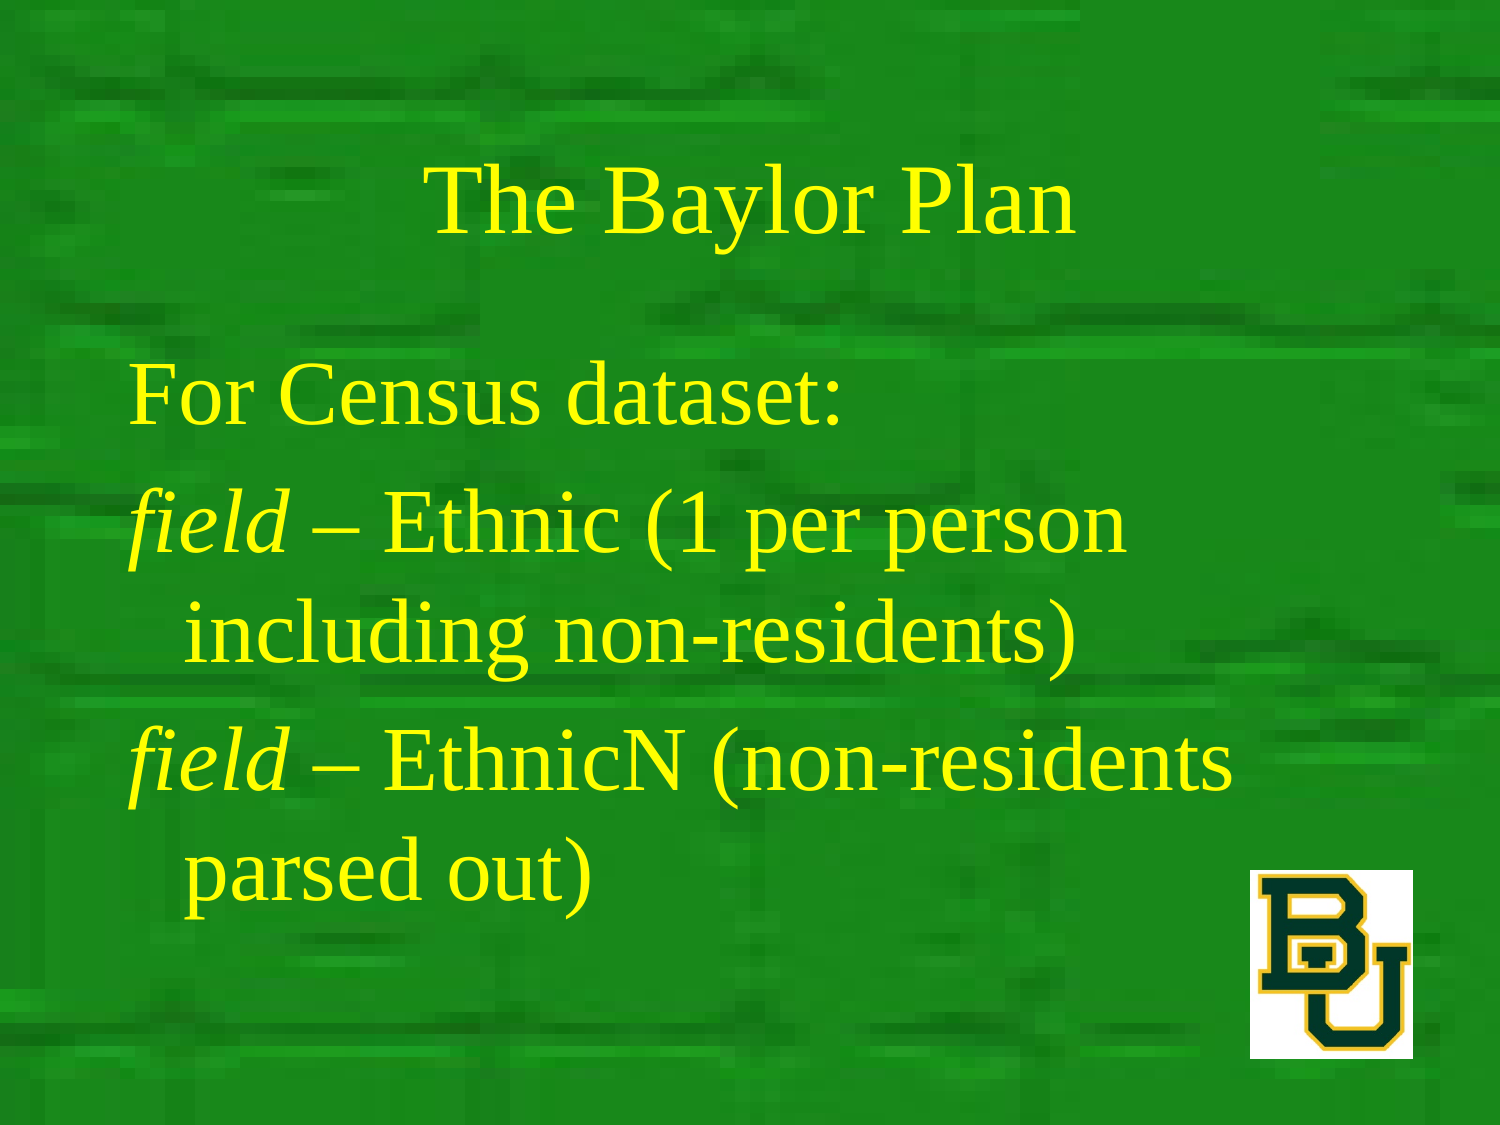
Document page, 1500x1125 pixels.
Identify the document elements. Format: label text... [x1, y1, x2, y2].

title The Baylor Plan [112, 99, 1388, 288]
picture [0, 0, 1500, 1125]
list For Census dataset: field – Ethnic (1 per person including non-residents) field – EthnicN (non-residents parsed out) [112, 324, 1388, 1001]
